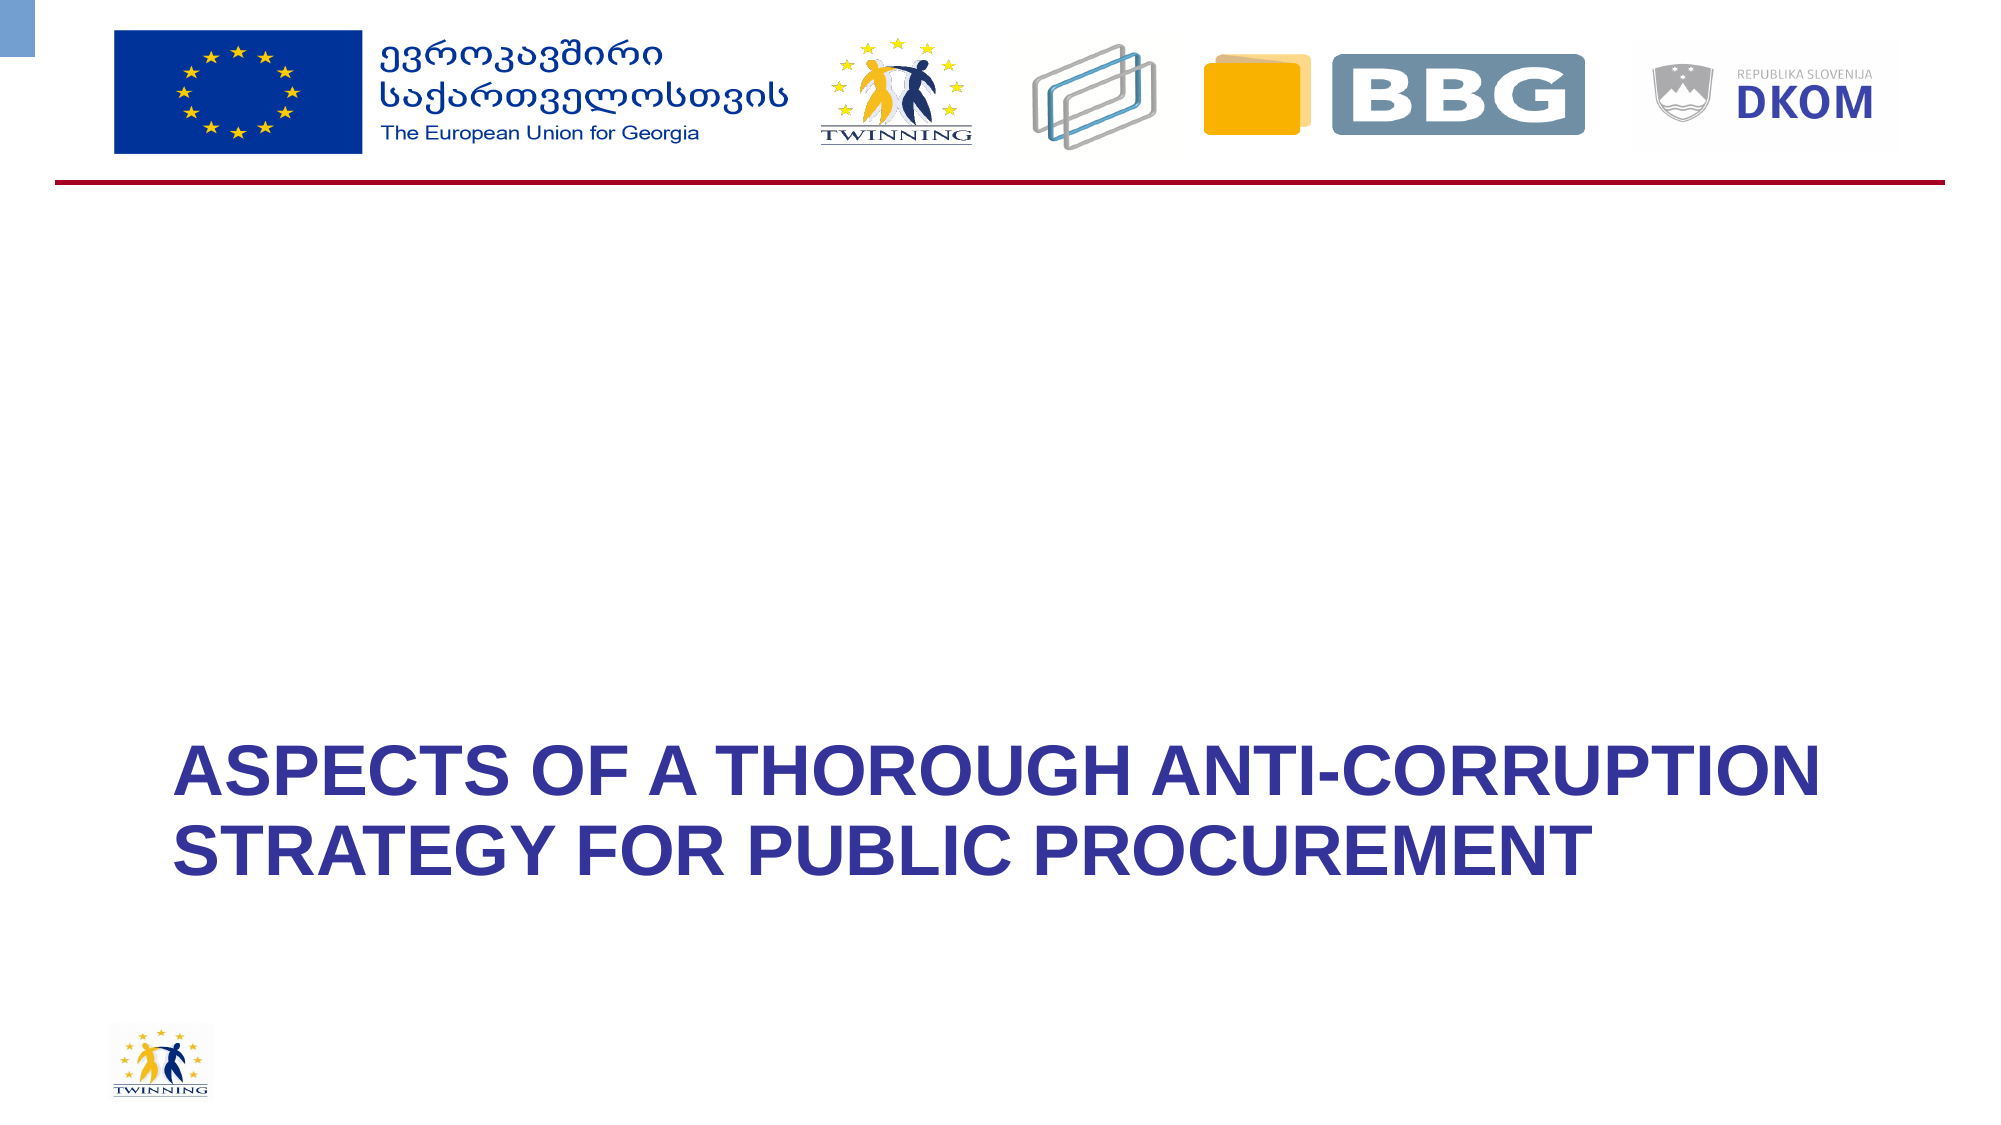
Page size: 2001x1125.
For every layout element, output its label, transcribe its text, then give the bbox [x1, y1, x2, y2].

picture [1010, 29, 1178, 160]
picture [1630, 38, 1900, 151]
picture [108, 1023, 213, 1102]
picture [99, 20, 991, 163]
picture [1204, 54, 1585, 135]
title Aspects of a Thorough Anti-Corruption Strategy for Public Procurement [157, 722, 1858, 947]
